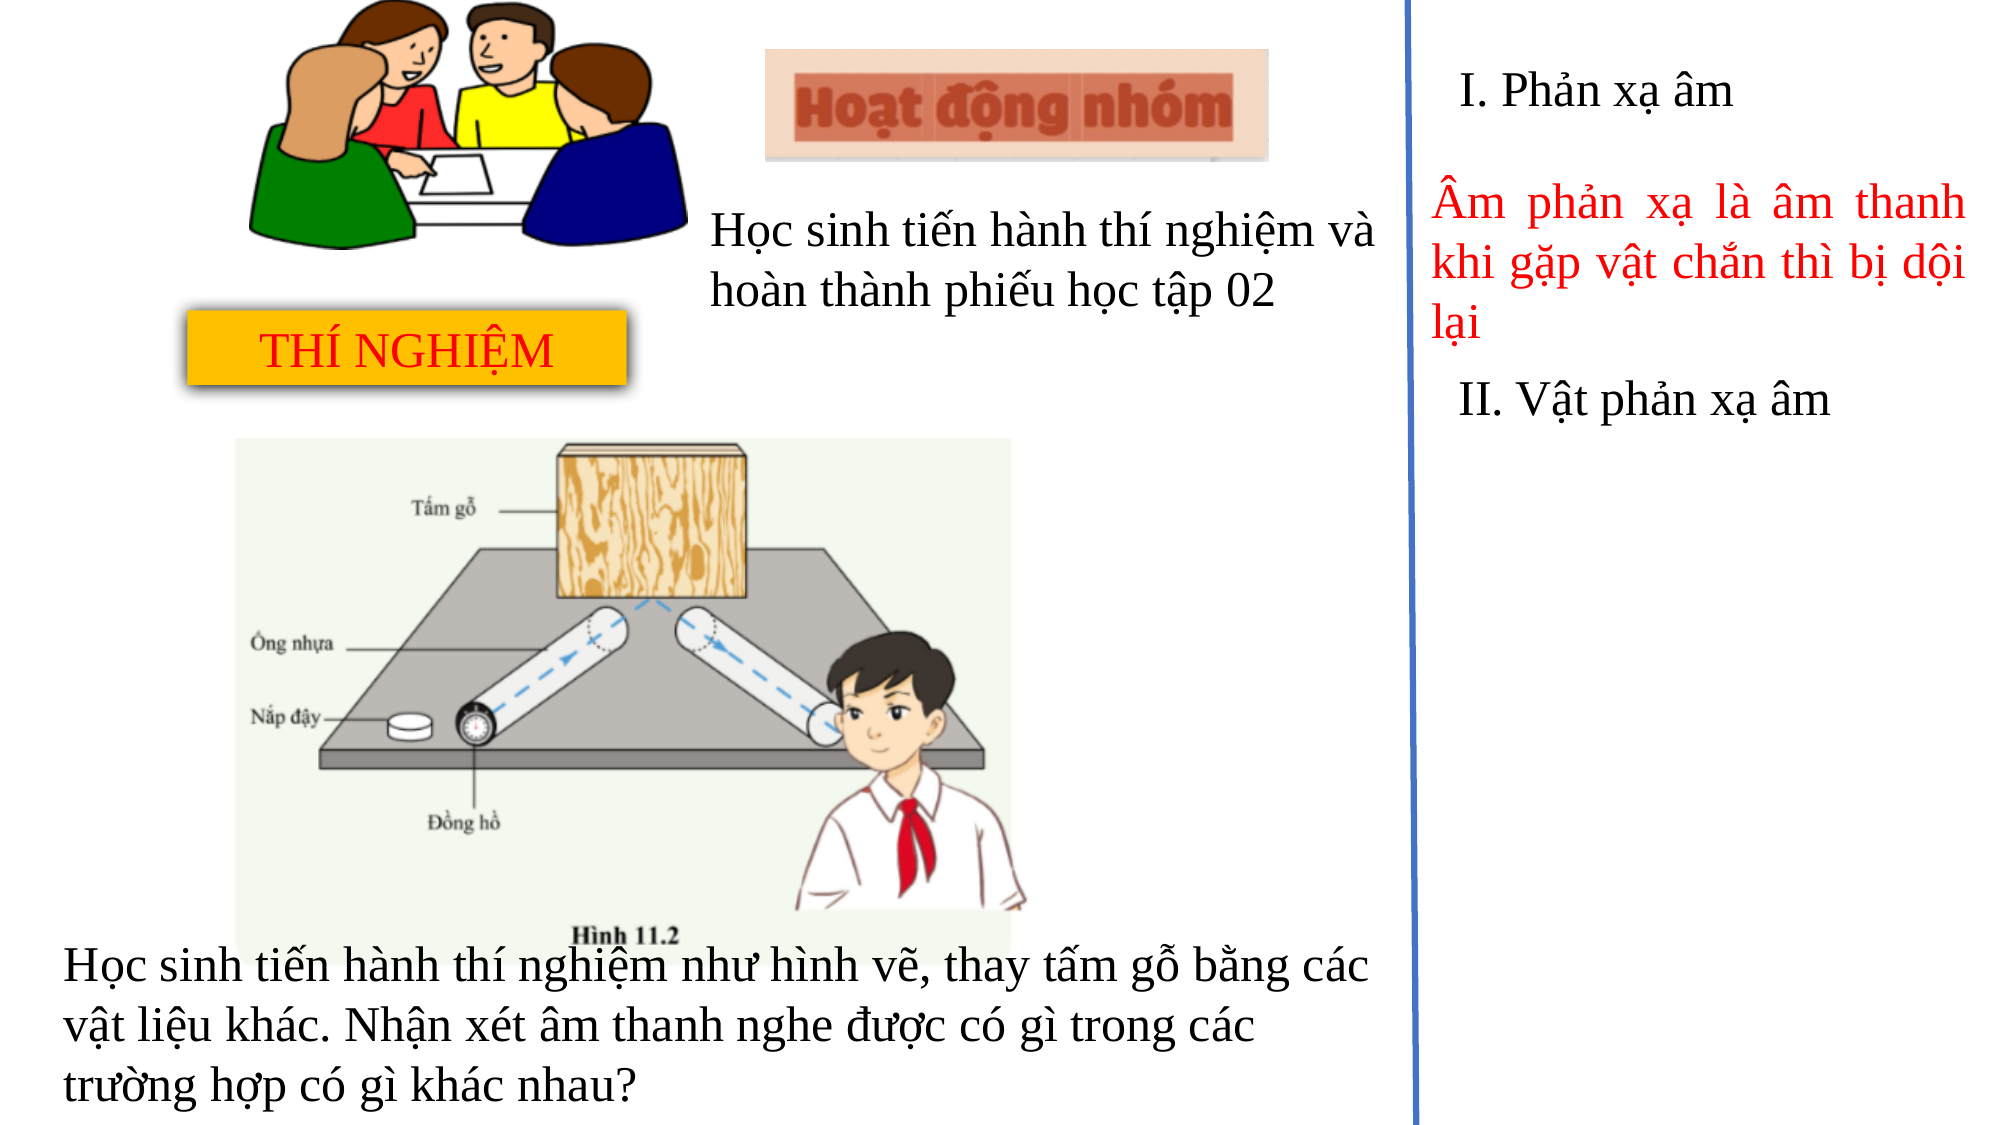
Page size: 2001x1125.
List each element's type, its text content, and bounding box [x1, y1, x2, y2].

text_box Học sinh tiến hành thí nghiệm như hình vẽ, thay tấm gỗ bằng các vật liệu khác. Nhận xét âm thanh nghe được có gì trong các trường hợp có gì khác nhau? [49, 924, 1387, 1120]
picture [765, 49, 1269, 162]
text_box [1407, 0, 1417, 1125]
text_box Âm phản xạ là âm thanh khi gặp vật chắn thì bị dội lại [1417, 161, 1982, 357]
picture [228, 438, 1147, 970]
text_box I. Phản xạ âm [1444, 49, 1820, 124]
text_box II. Vật phản xạ âm [1443, 358, 1923, 434]
text_box Học sinh tiến hành thí nghiệm và hoàn thành phiếu học tập 02 [696, 188, 1407, 324]
picture [249, 0, 688, 250]
text_box THÍ NGHIỆM [187, 310, 627, 385]
